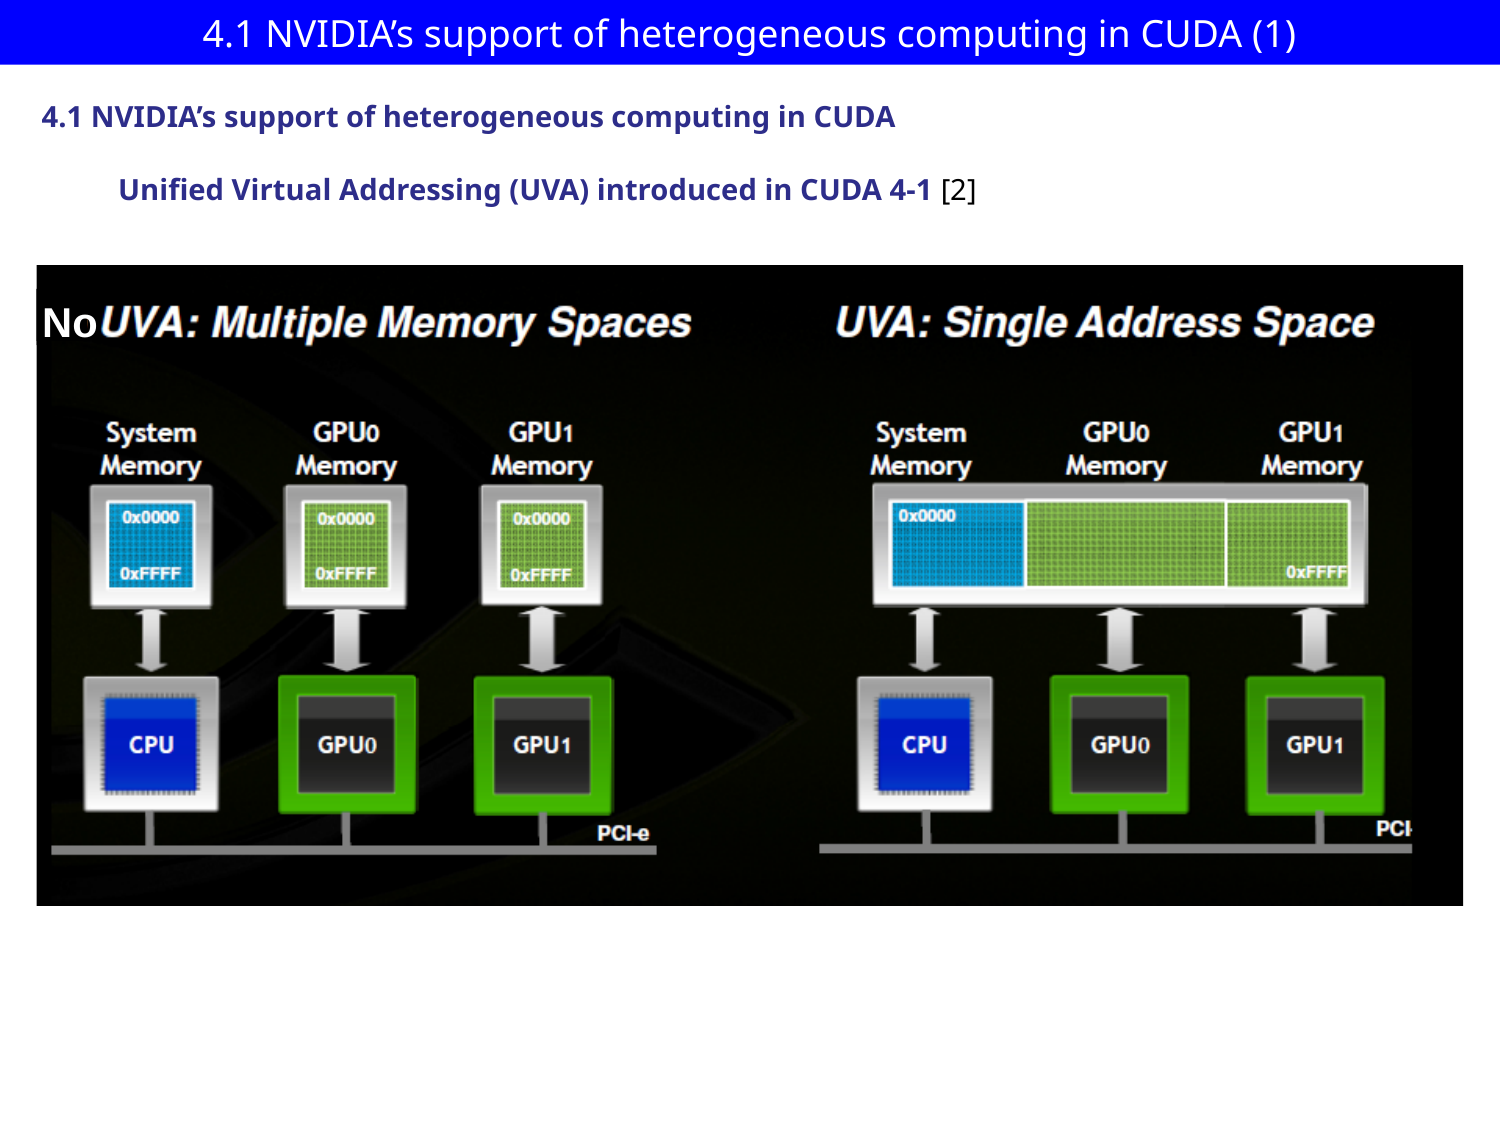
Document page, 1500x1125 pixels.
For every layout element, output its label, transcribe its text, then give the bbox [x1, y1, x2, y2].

title 4.1 NVIDIA’s support of heterogeneous computing in CUDA (1) [0, 0, 1500, 65]
text_box Unified Virtual Addressing (UVA) introduced in CUDA 4-1 [2] [103, 163, 992, 214]
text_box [26, 265, 1464, 906]
text_box 4.1 NVIDIA’s support of heterogeneous computing in CUDA [26, 90, 1208, 141]
